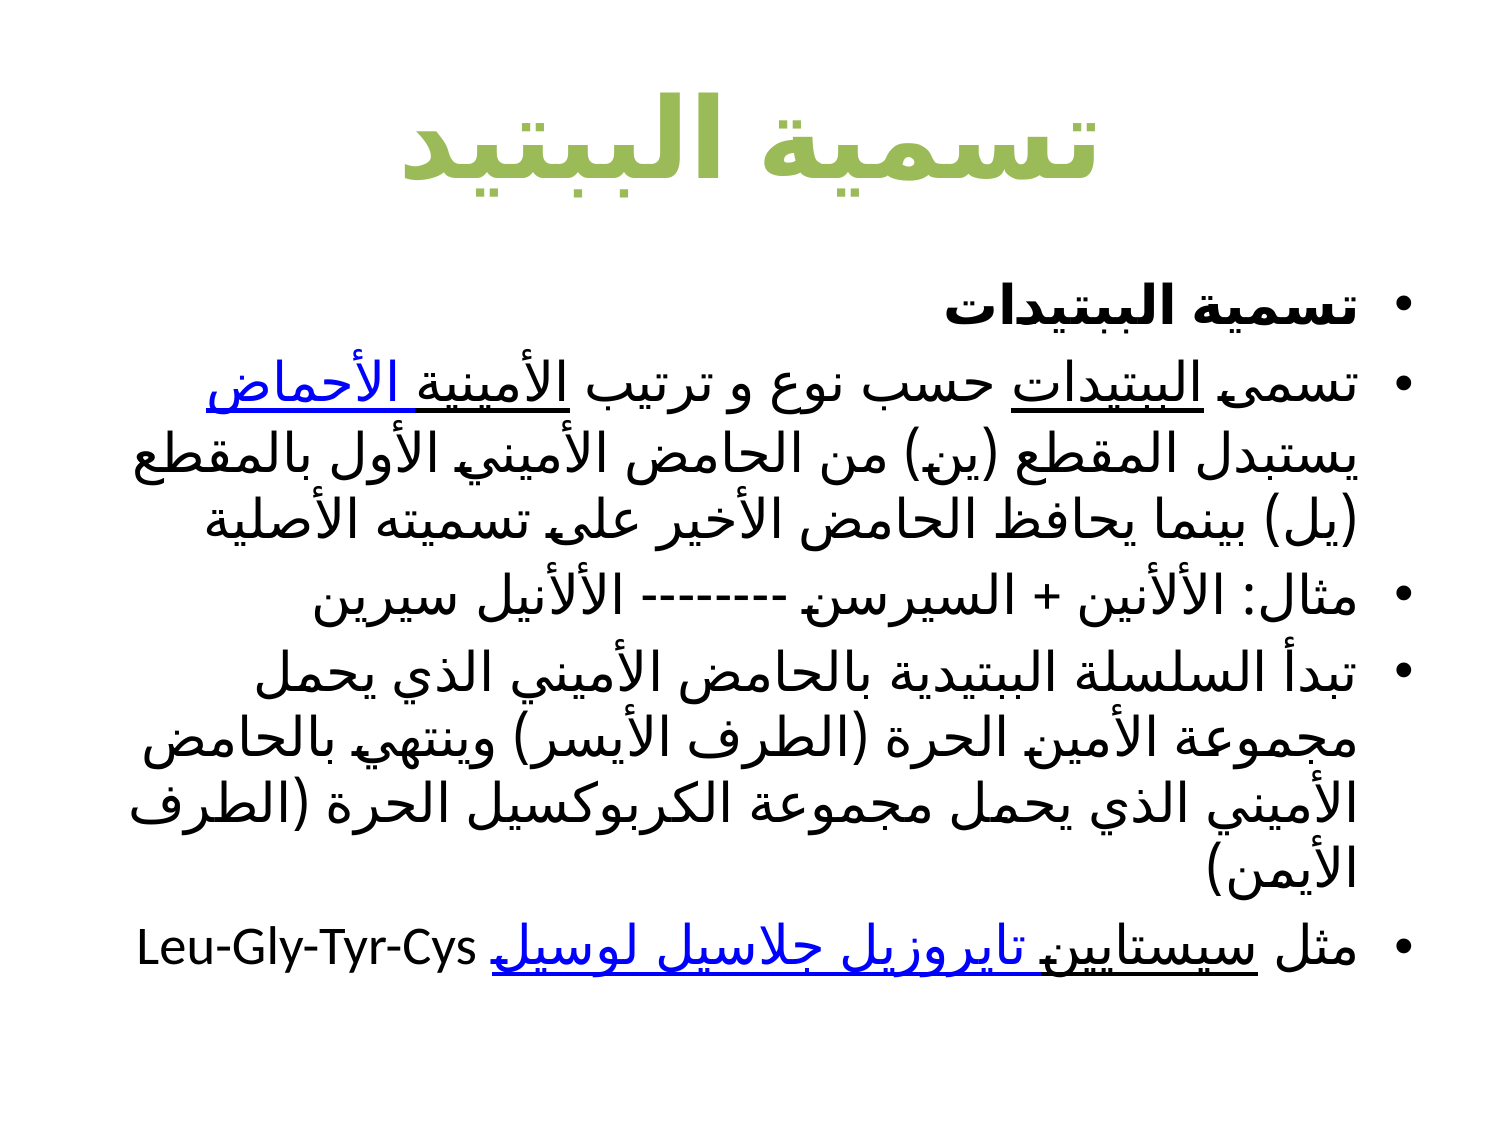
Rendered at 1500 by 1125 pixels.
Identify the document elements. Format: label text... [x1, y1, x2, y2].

text_box تسمية الببتيد [383, 58, 1120, 209]
list تسمية الببتيدات تسمى الببتيدات حسب نوع و ترتيب الأحماض الأمينية يستبدل المقطع (ين) من الحامض الأميني الأول بالمقطع (يل) بينما يحافظ الحامض الأخير على تسميته الأصلية مثال: الألأنين + السيرسن -------- الألأنيل سيرين تبدأ السلسلة الببتيدية بالحامض الأميني الذي يحمل مجموعة الأمين الحرة (الطرف الأيسر) وينتهي بالحامض الأميني الذي يحمل مجموعة الكربوكسيل الحرة (الطرف الأيمن) مثل لوسيل جلاسيل تايروزيل سيستايين Leu-Gly-Tyr-Cys [75, 262, 1425, 1005]
